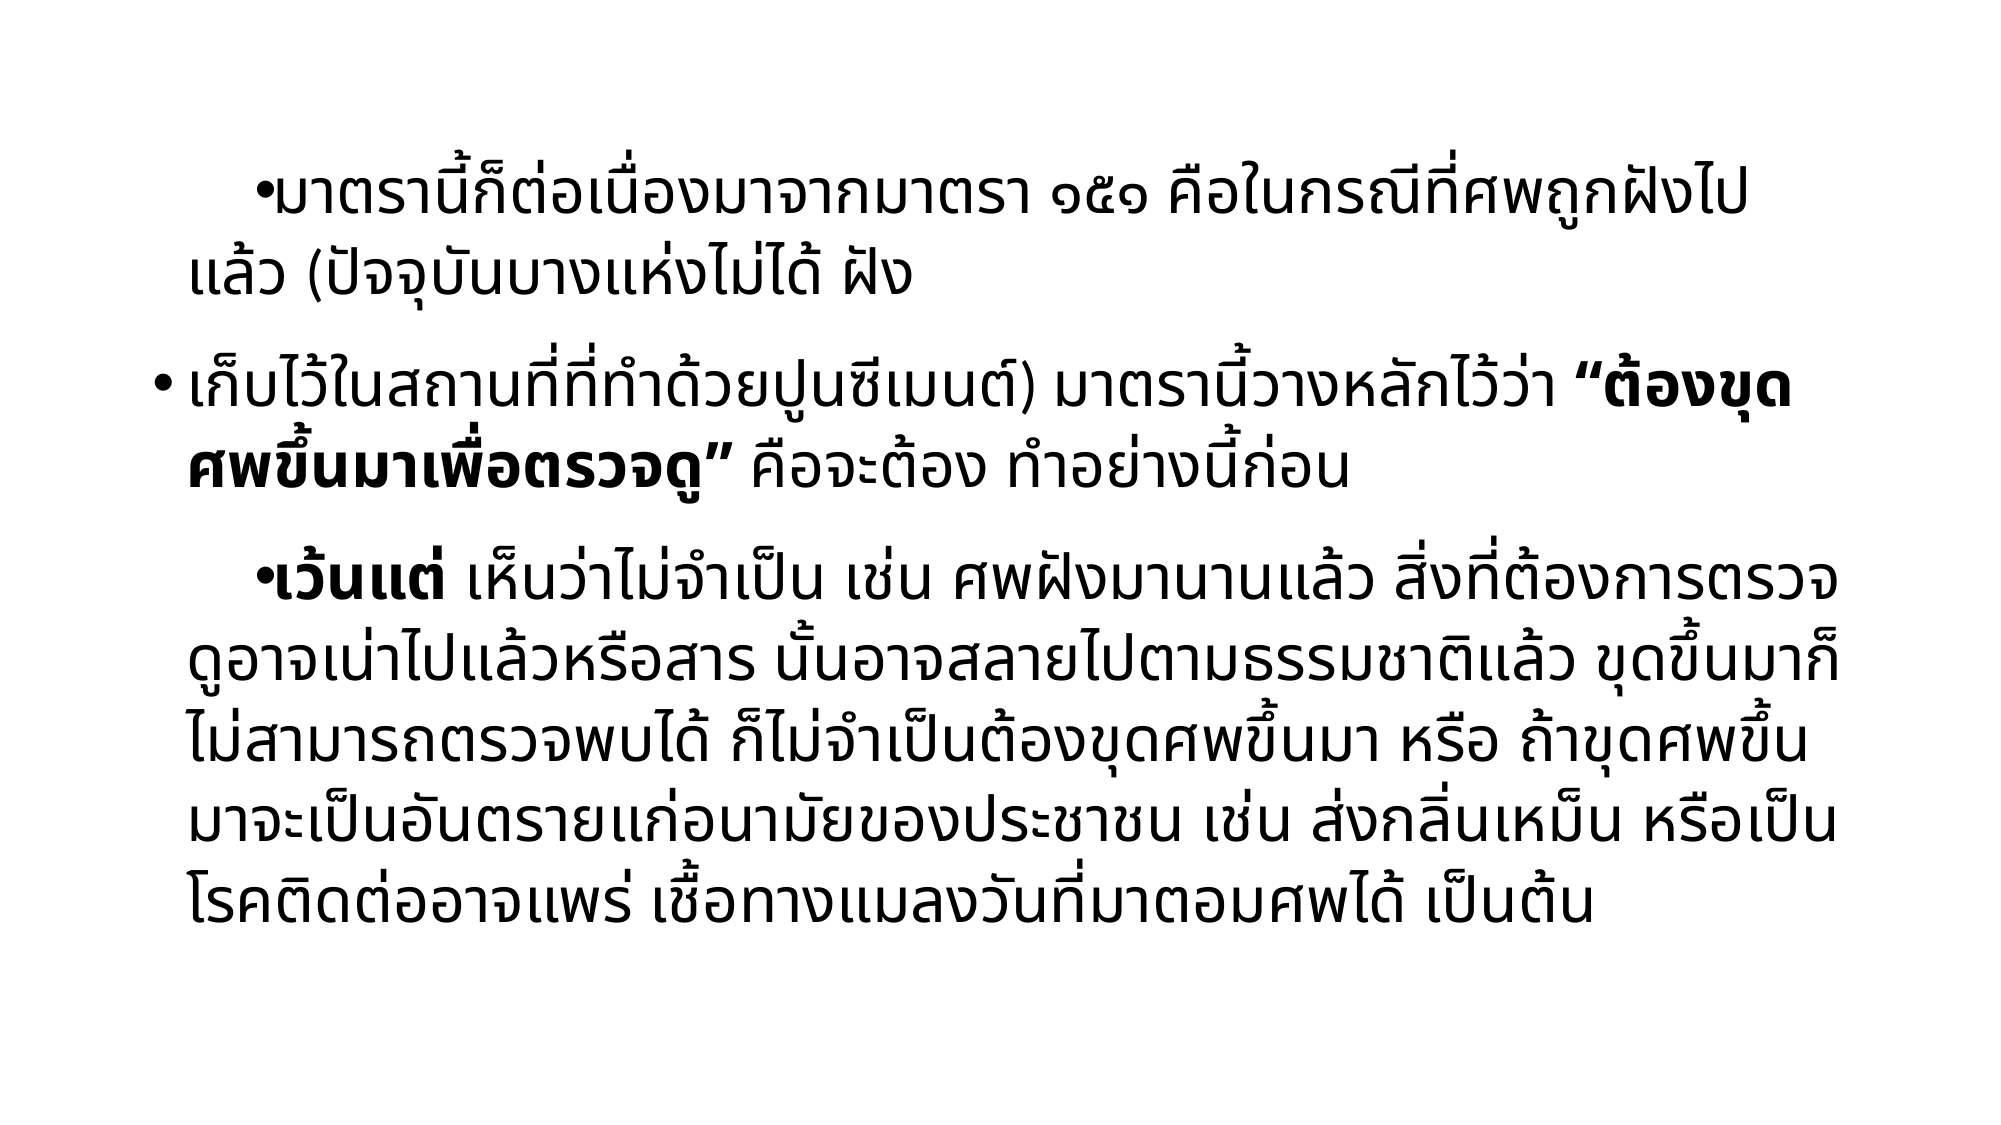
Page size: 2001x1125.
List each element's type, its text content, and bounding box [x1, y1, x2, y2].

list มาตรานี้ก็ต่อเนื่องมาจากมาตรา ๑๕๑ คือในกรณีที่ศพถูกฝังไปแล้ว (ปัจจุบันบางแห่งไม่ได้ ฝัง เก็บไว้ในสถานที่ที่ทำด้วยปูนซีเมนต์) มาตรานี้วางหลักไว้ว่า “ต้องขุดศพขึ้นมาเพื่อตรวจดู” คือจะต้อง ทำอย่างนี้ก่อน เว้นแต่ เห็นว่าไม่จำเป็น เช่น ศพฝังมานานแล้ว สิ่งที่ต้องการตรวจดูอาจเน่าไปแล้วหรือสาร นั้นอาจสลายไปตามธรรมชาติแล้ว ขุดขึ้นมาก็ไม่สามารถตรวจพบได้ ก็ไม่จำเป็นต้องขุดศพขึ้นมา หรือ ถ้าขุดศพขึ้นมาจะเป็นอันตรายแก่อนามัยของประชาชน เช่น ส่งกลิ่นเหม็น หรือเป็นโรคติดต่ออาจแพร่ เชื้อทางแมลงวันที่มาตอมศพได้ เป็นต้น [137, 137, 1863, 1014]
